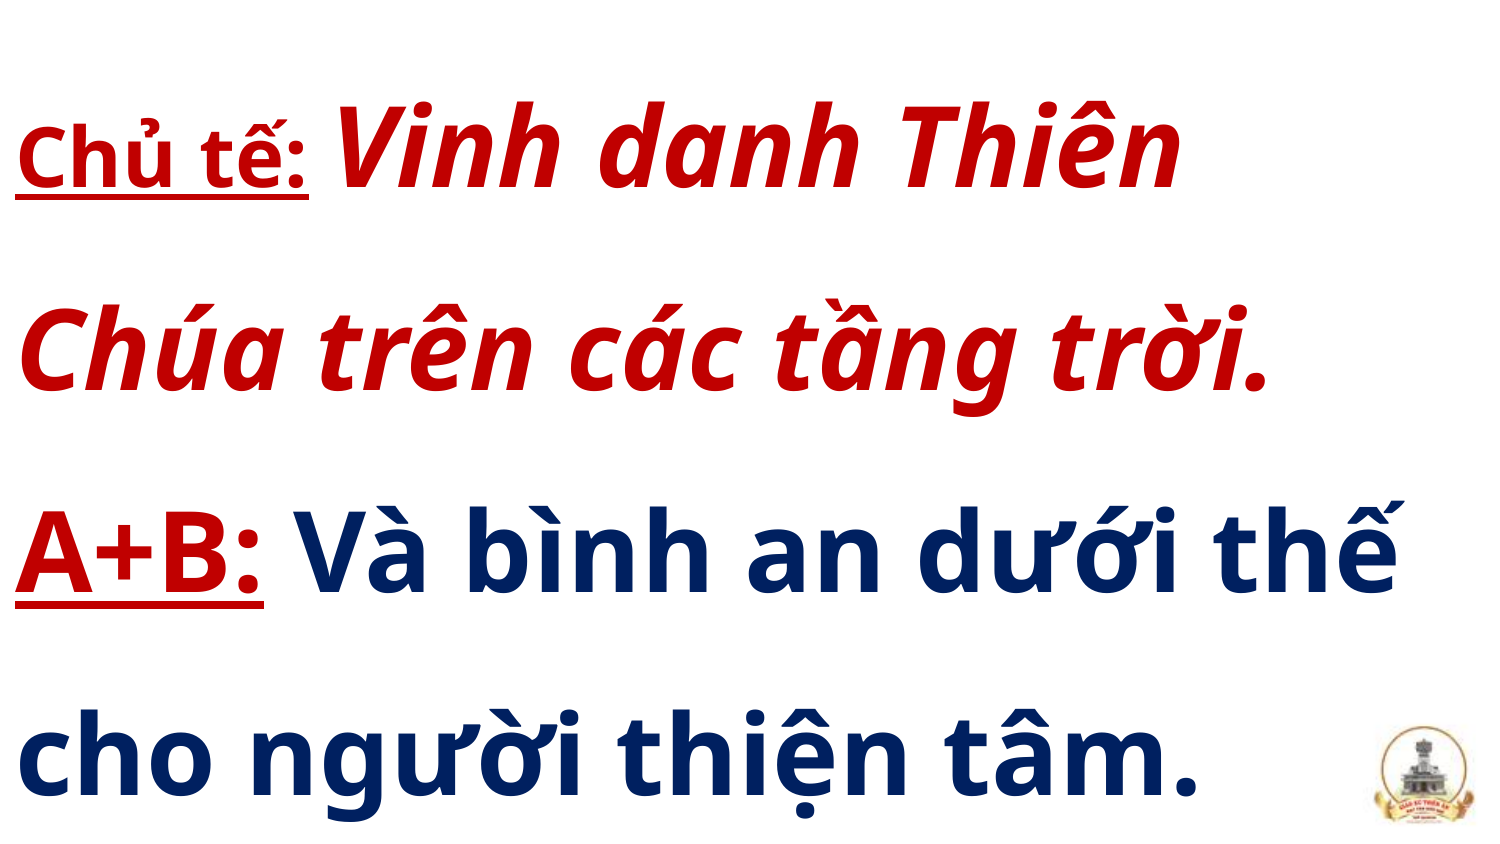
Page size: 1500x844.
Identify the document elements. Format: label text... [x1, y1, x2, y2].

subtitle Chủ tế: Vinh danh Thiên Chúa trên các tầng trời. A+B: Và bình an dưới thế cho người thiện tâm. [0, 0, 1500, 844]
